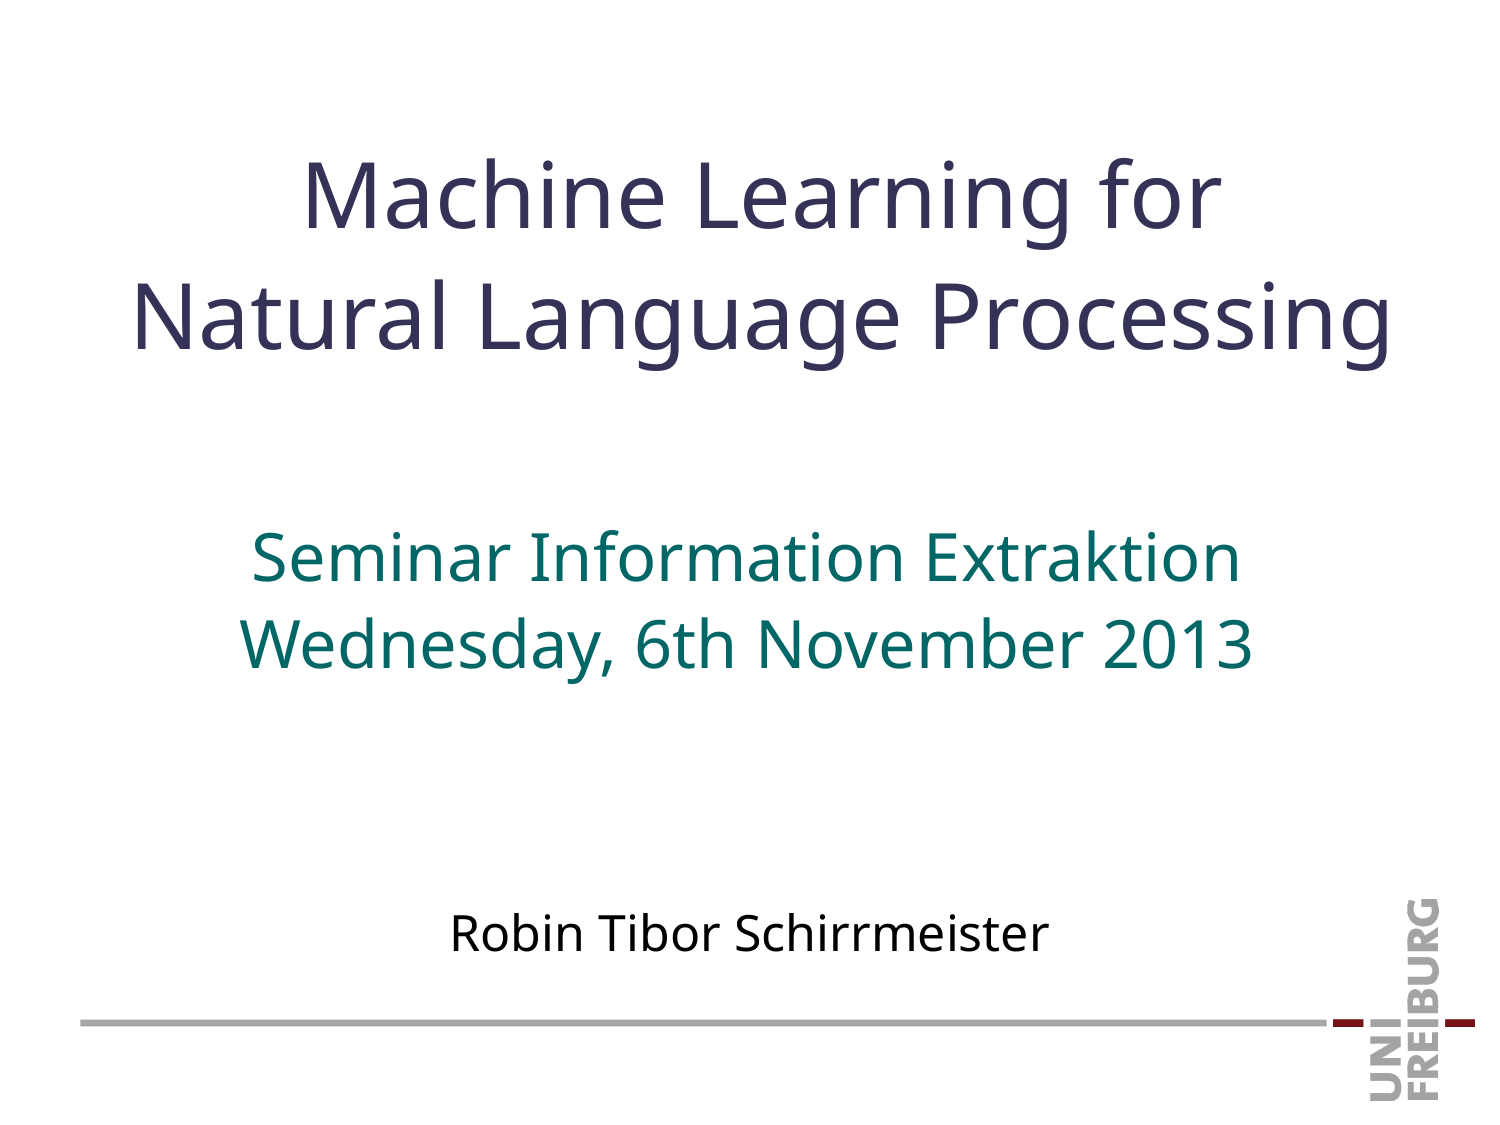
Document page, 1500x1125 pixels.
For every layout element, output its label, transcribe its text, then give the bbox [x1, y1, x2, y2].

subtitle Robin Tibor Schirrmeister [93, 887, 1407, 988]
picture [1333, 899, 1475, 1101]
title Machine Learning for Natural Language Processing [75, 99, 1450, 375]
text_box Seminar Information Extraktion Wednesday, 6th November 2013 [81, 499, 1415, 725]
